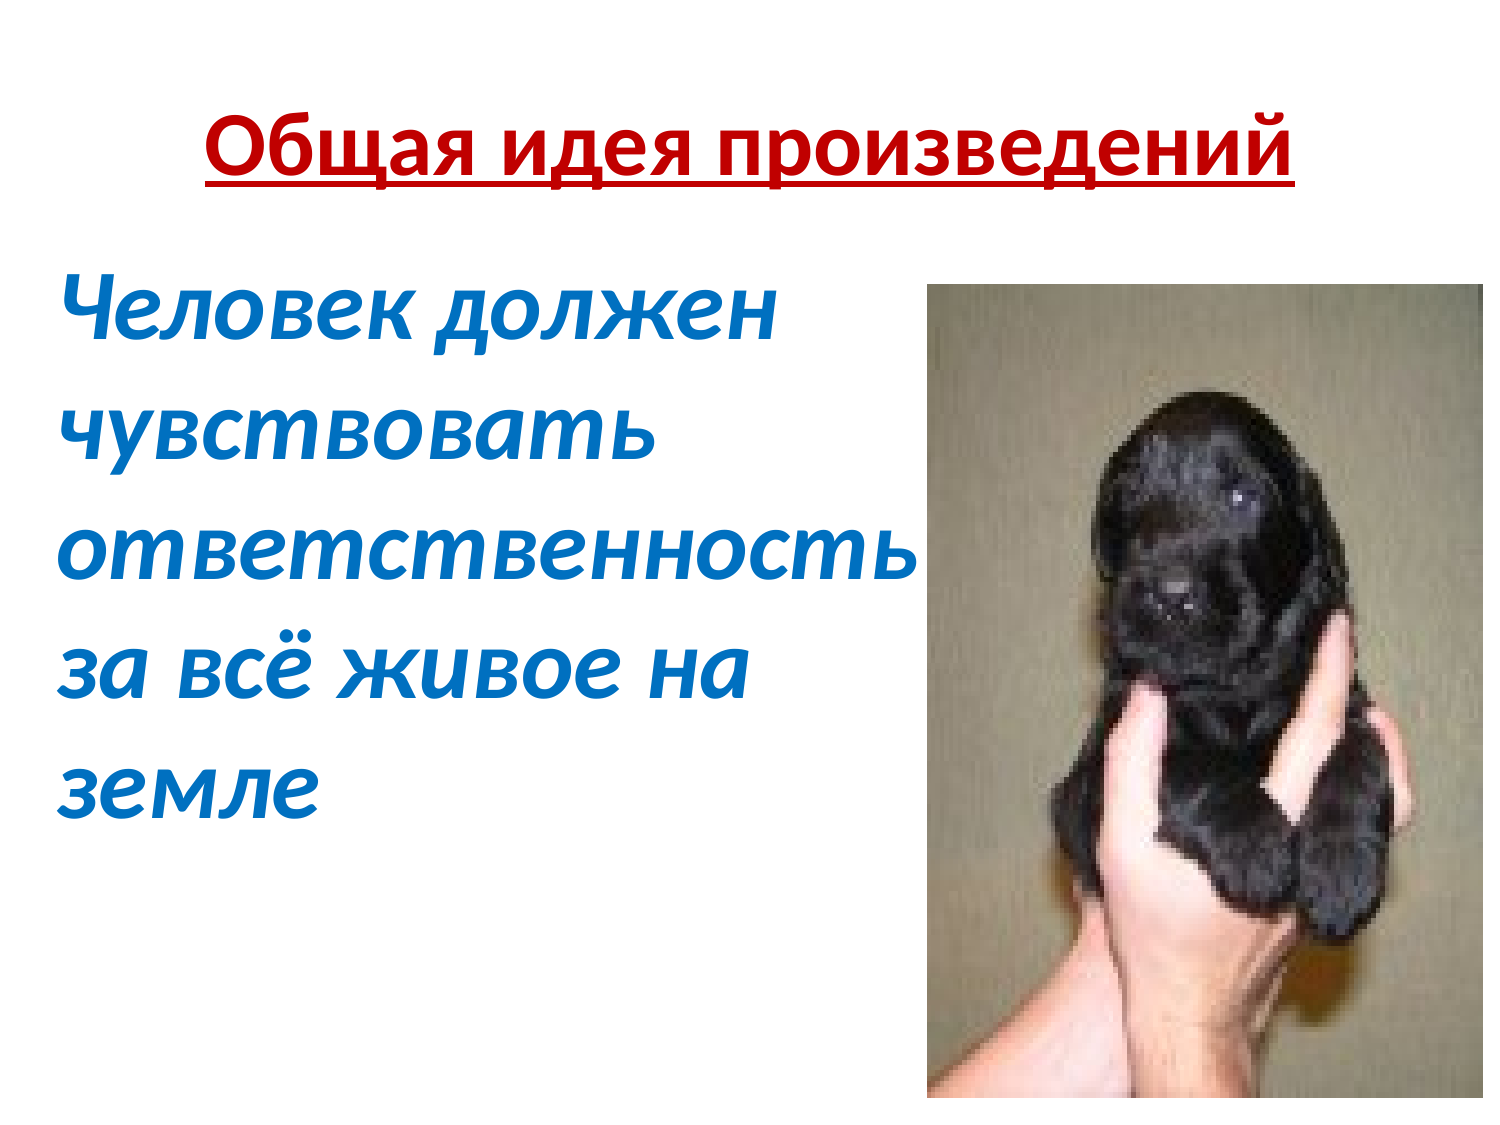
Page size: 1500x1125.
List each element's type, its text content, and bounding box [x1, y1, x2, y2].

list Человек должен чувствовать ответственность за всё живое на земле [41, 231, 951, 975]
title Общая идея произведений [75, 45, 1425, 233]
picture [926, 284, 1484, 1098]
